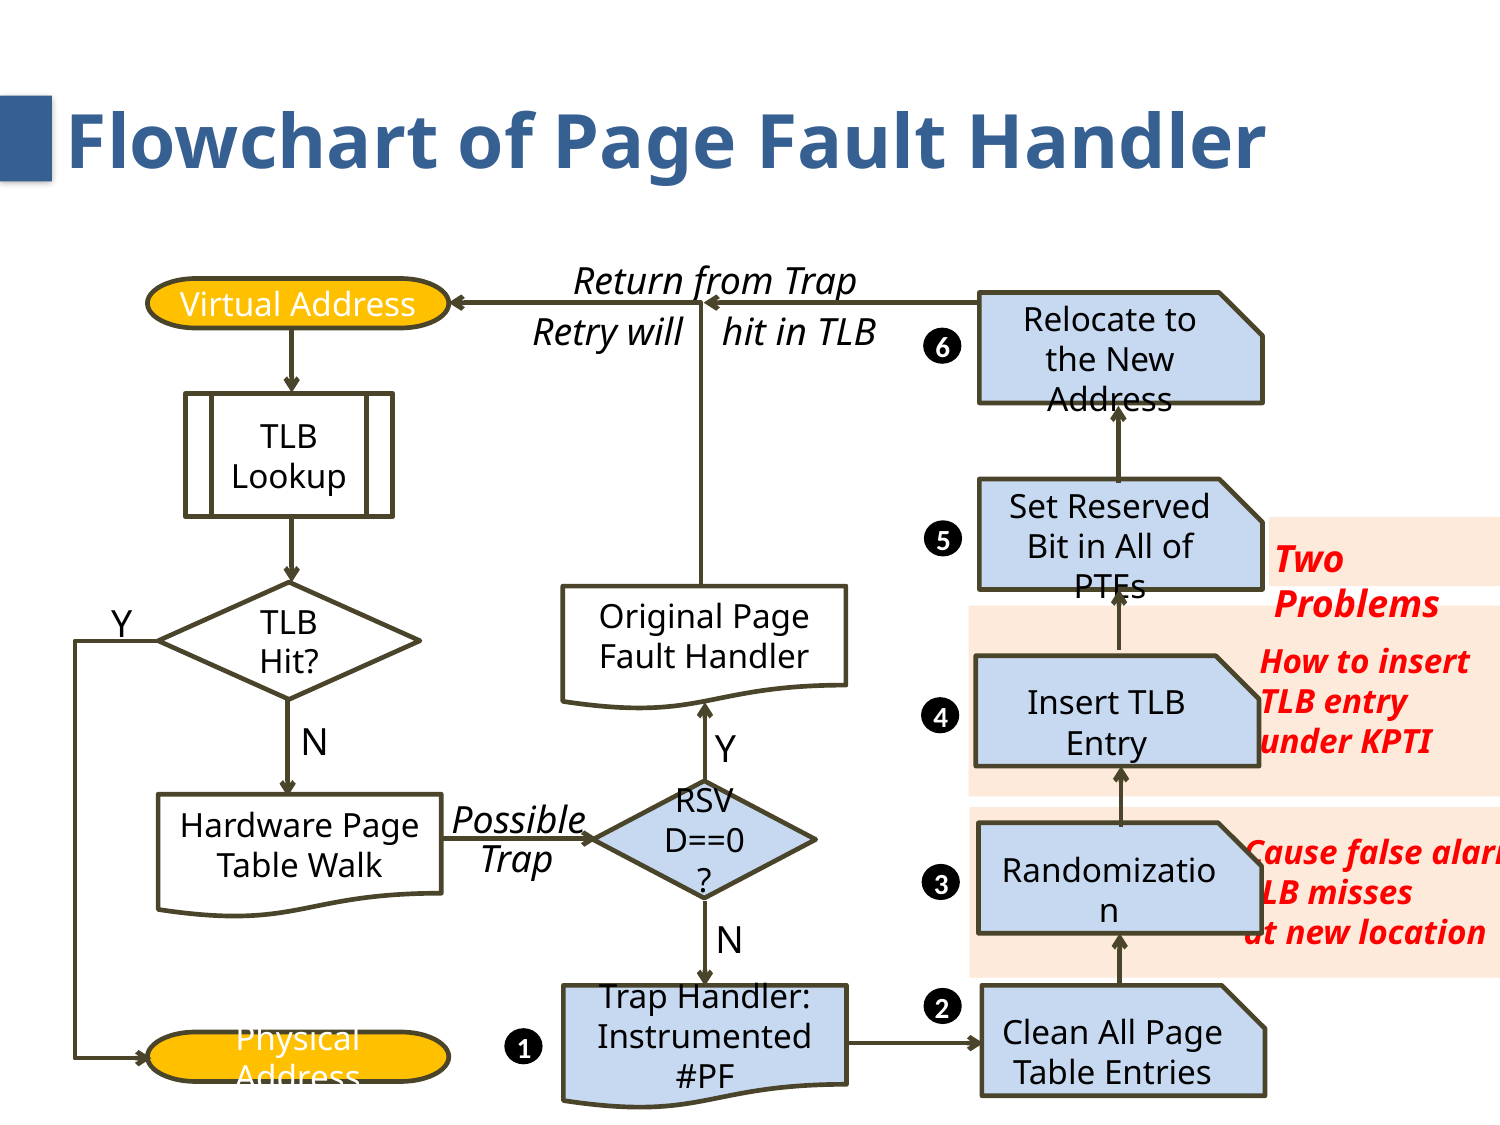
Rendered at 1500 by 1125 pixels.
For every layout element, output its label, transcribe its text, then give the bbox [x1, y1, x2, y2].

text_box Possible [436, 788, 601, 849]
text_box Return from Trap [558, 249, 873, 300]
text_box [280, 771, 295, 797]
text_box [921, 491, 1263, 651]
text_box TLB Hit? [157, 580, 423, 702]
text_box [918, 656, 1260, 828]
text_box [1264, 806, 1500, 978]
text_box Virtual Address [145, 276, 451, 331]
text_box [1264, 605, 1500, 797]
text_box [73, 639, 163, 1066]
text_box Retry will hit in TLB [703, 303, 892, 361]
text_box [703, 295, 915, 310]
title Flowchart of Page Fault Handler [50, 81, 1469, 195]
text_box [284, 514, 300, 583]
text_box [920, 292, 1263, 484]
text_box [1258, 516, 1500, 589]
text_box Physical Address [146, 1029, 451, 1084]
text_box N [285, 710, 344, 771]
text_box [847, 981, 1266, 1097]
text_box Trap [464, 849, 569, 888]
text_box [448, 295, 703, 585]
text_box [501, 901, 847, 1110]
text_box RSVD==0? [601, 779, 818, 899]
text_box Y [700, 717, 752, 778]
text_box TLB Lookup [183, 391, 395, 519]
text_box [286, 699, 290, 710]
text_box Y [96, 593, 148, 653]
text_box [697, 702, 713, 717]
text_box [918, 832, 1262, 983]
text_box Hardware Page Table Walk [156, 792, 444, 919]
text_box Original Page Fault Handler [560, 584, 849, 711]
text_box [0, 95, 53, 182]
text_box [284, 327, 300, 393]
